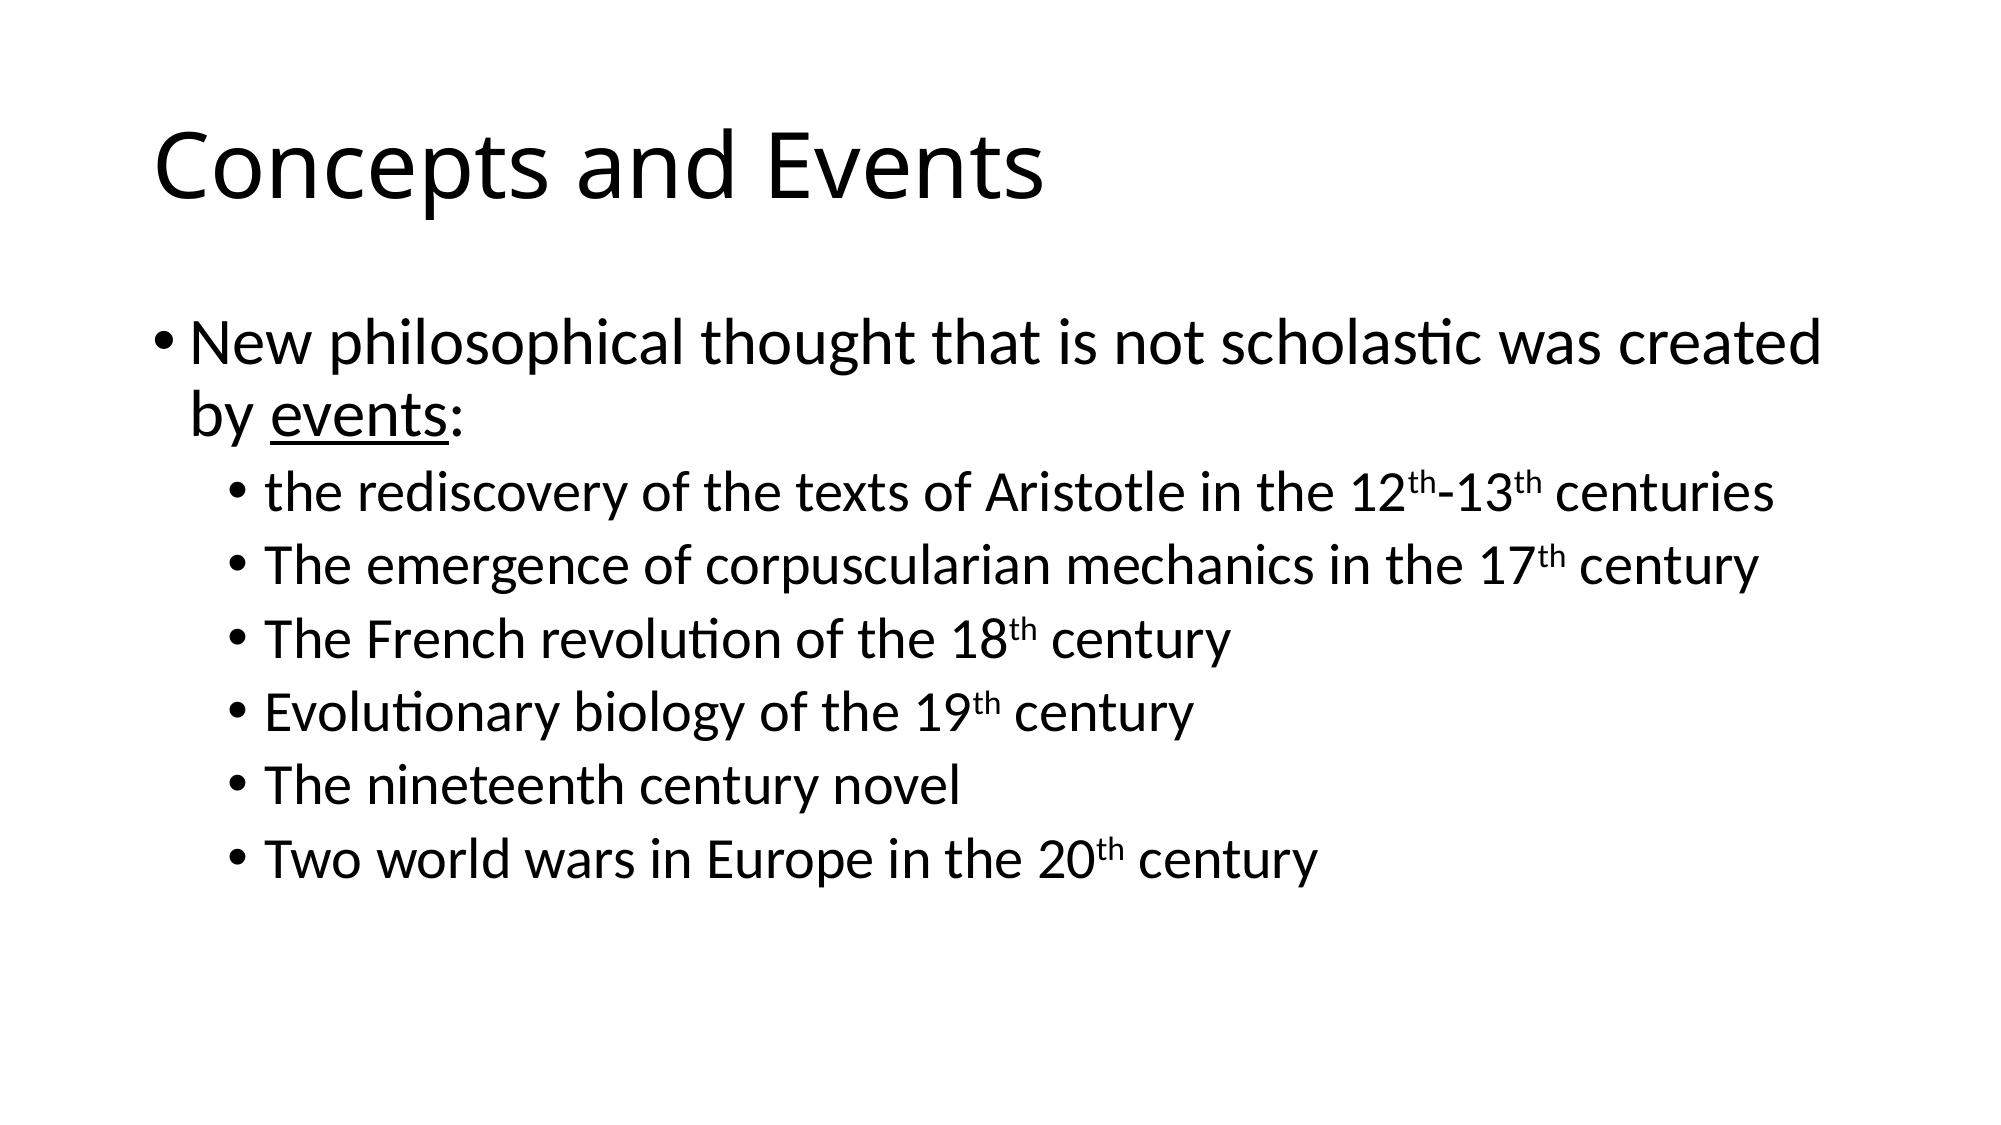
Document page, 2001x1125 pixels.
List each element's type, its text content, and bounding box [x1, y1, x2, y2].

list New philosophical thought that is not scholastic was created by events: the rediscovery of the texts of Aristotle in the 12th-13th centuries The emergence of corpuscularian mechanics in the 17th century The French revolution of the 18th century Evolutionary biology of the 19th century The nineteenth century novel Two world wars in Europe in the 20th century [137, 299, 1863, 1014]
title Concepts and Events [137, 59, 1863, 278]
